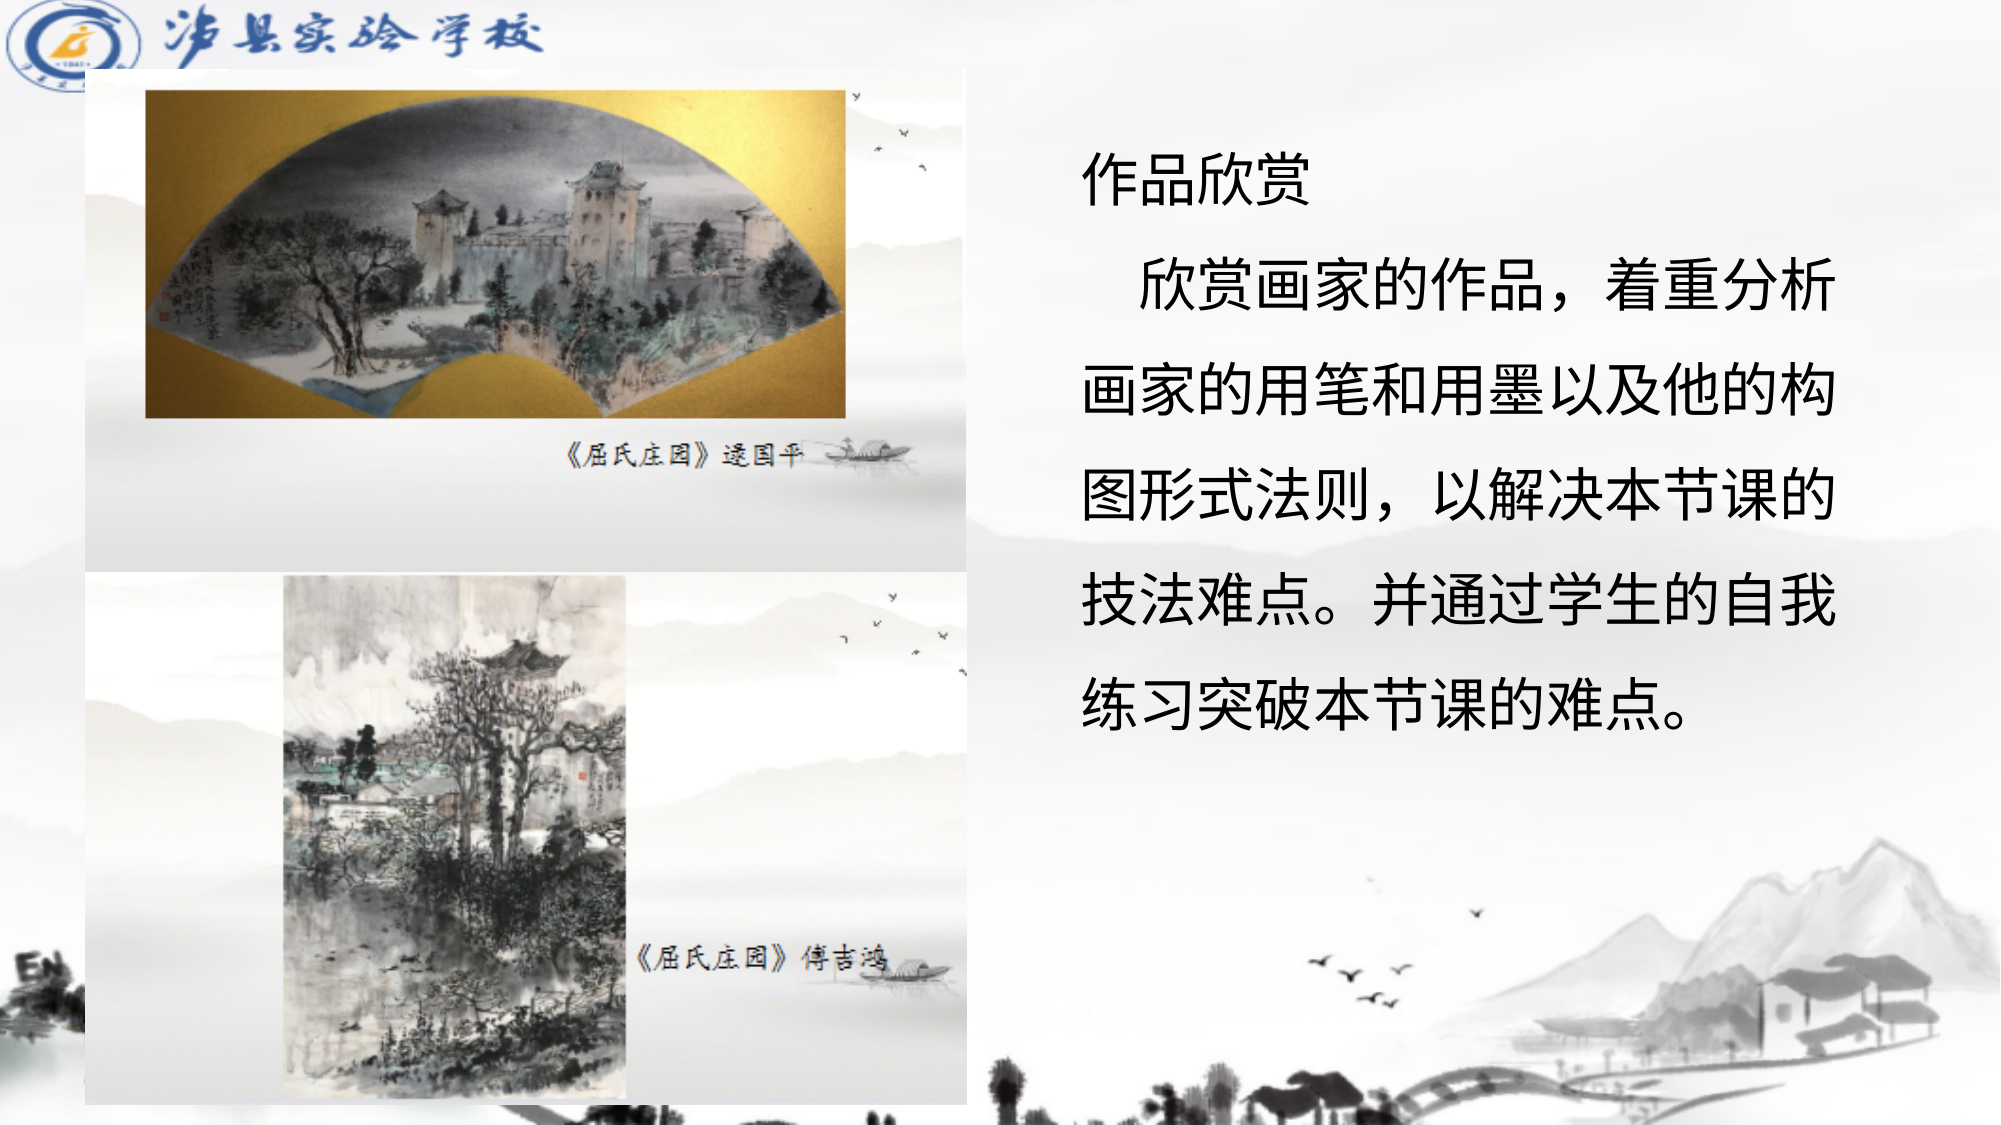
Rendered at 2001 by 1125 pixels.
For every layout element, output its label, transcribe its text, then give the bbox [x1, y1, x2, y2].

text_box 作品欣赏 欣赏画家的作品，着重分析画家的用笔和用墨以及他的构图形式法则，以解决本节课的技法难点。并通过学生的自我练习突破本节课的难点。 [1065, 135, 1899, 745]
picture [0, 0, 2001, 1125]
